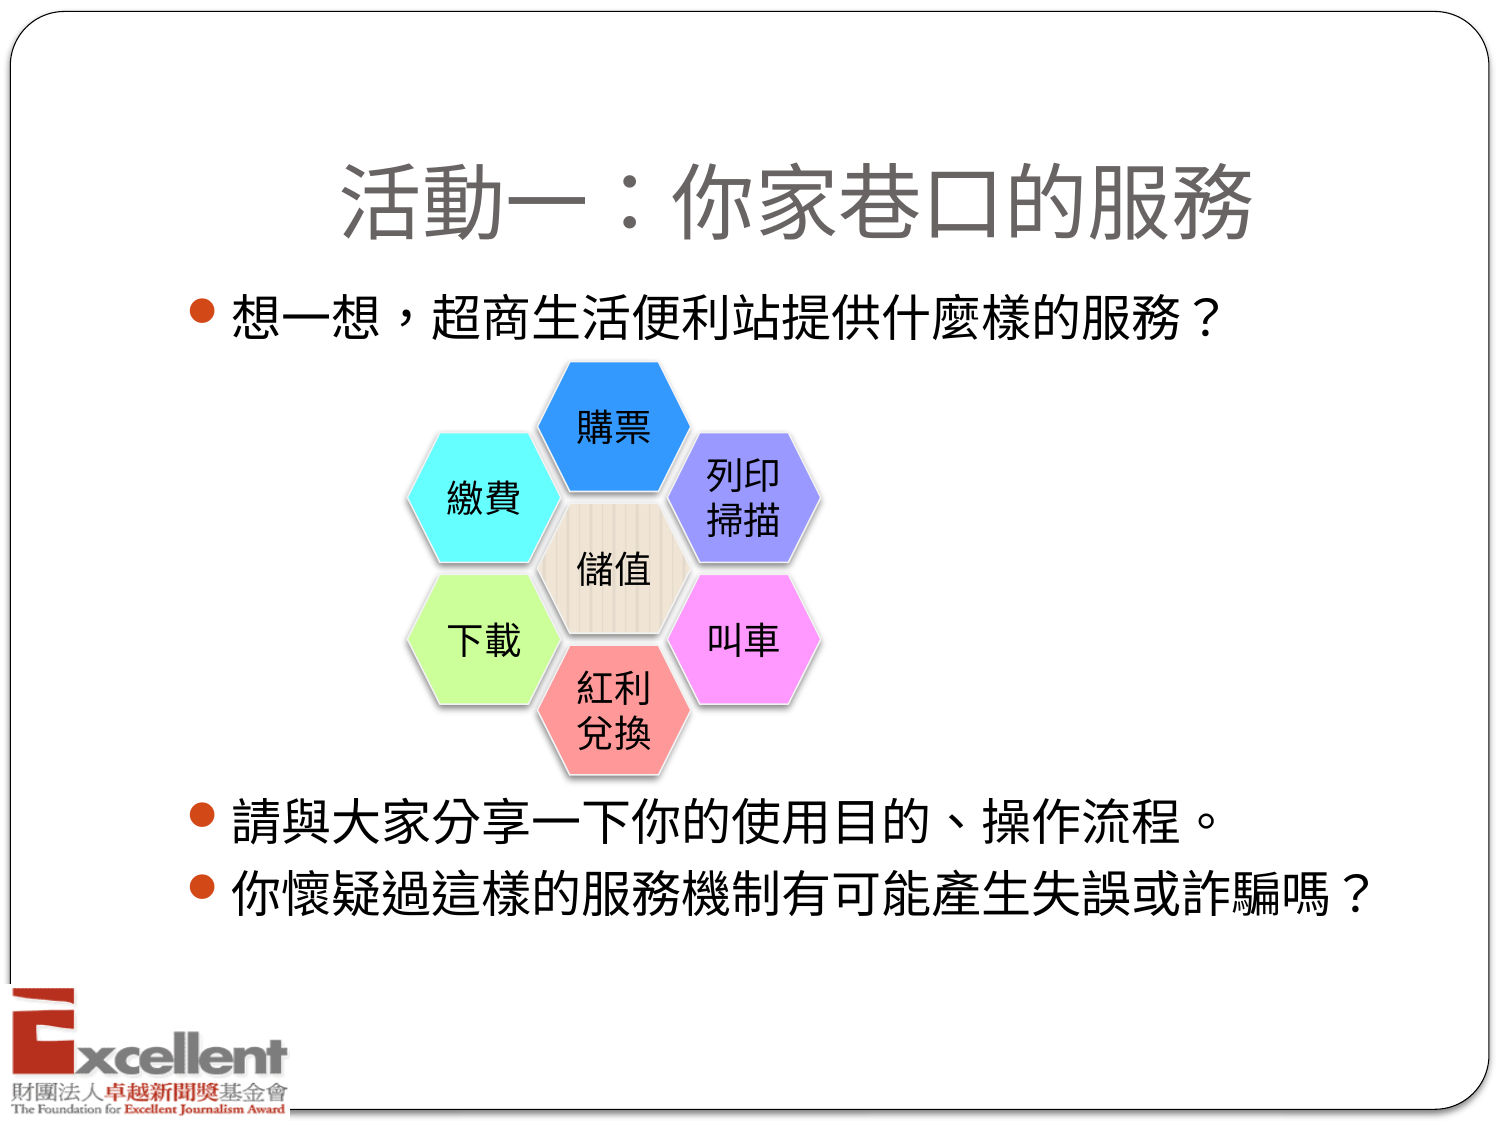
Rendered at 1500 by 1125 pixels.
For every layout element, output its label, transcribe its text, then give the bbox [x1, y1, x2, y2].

picture [0, 984, 290, 1125]
list 想一想，超商生活便利站提供什麼樣的服務？ 請與大家分享一下你的使用目的、操作流程。 你懷疑過這樣的服務機制有可能產生失誤或詐騙嗎？ [170, 278, 1412, 362]
text_box 繳費 [406, 431, 562, 564]
text_box 紅利兌換 [536, 644, 692, 776]
text_box 列印 掃描 [666, 431, 822, 564]
text_box 叫車 [666, 573, 822, 705]
text_box 下載 [406, 573, 562, 705]
text_box 購票 [536, 360, 692, 493]
title 活動一：你家巷口的服務 [159, 77, 1435, 266]
text_box 儲值 [536, 502, 692, 635]
